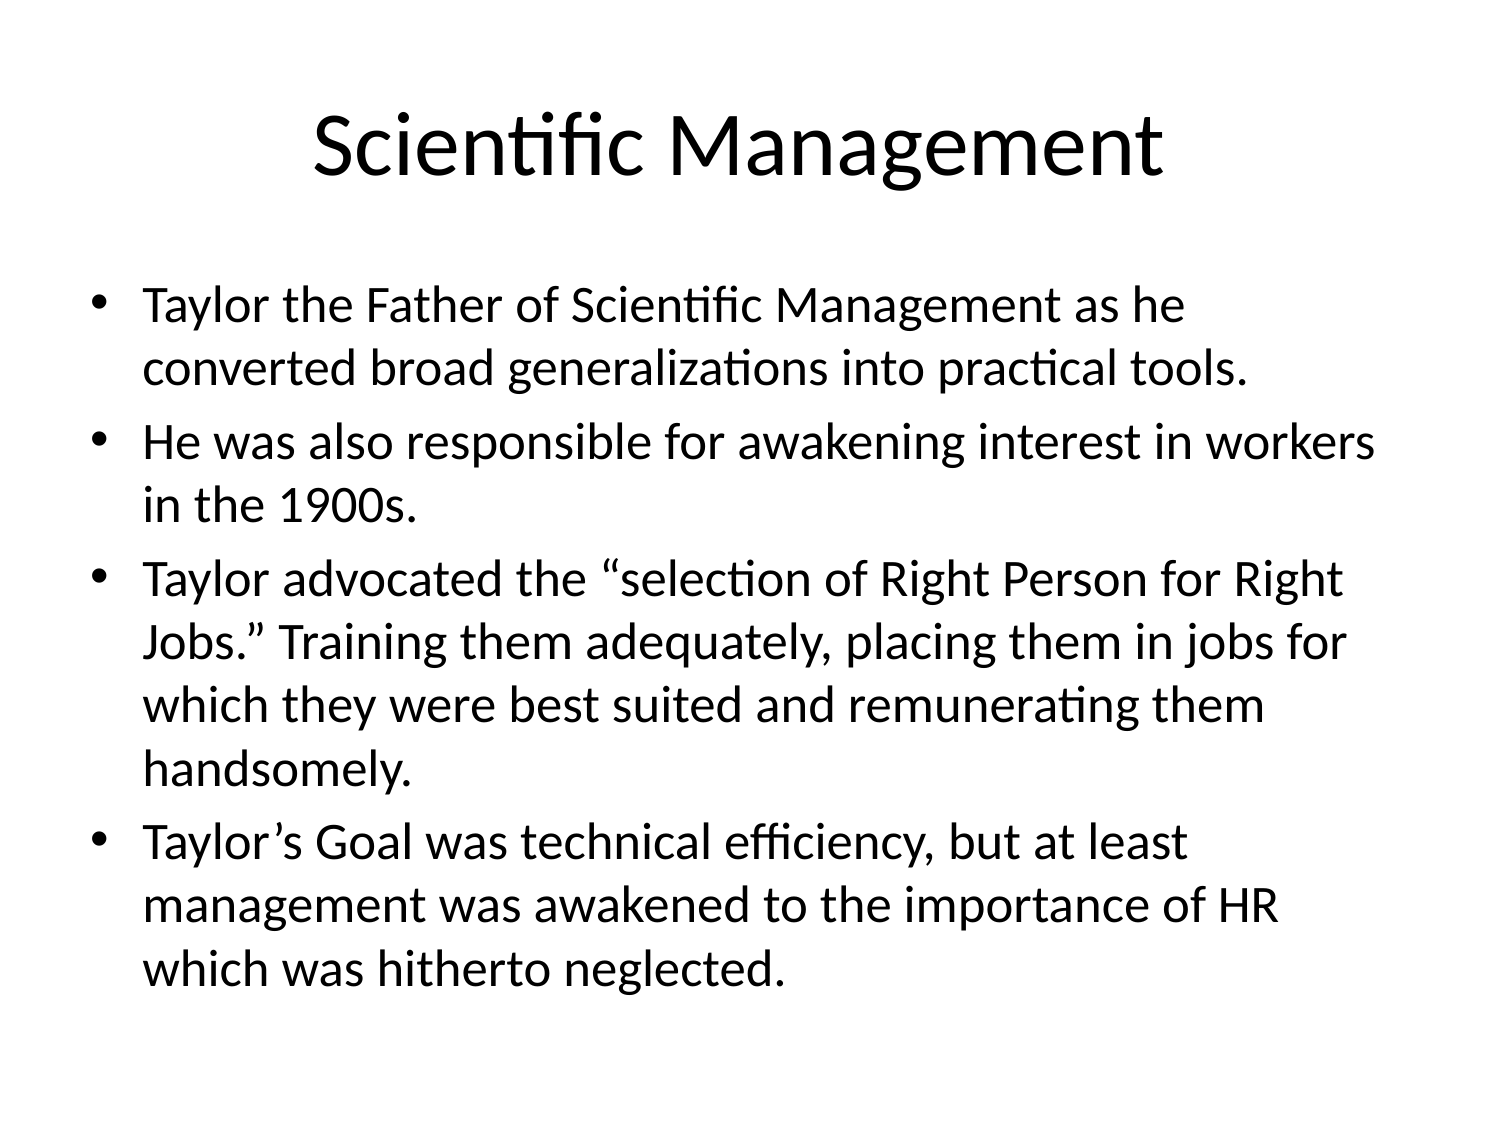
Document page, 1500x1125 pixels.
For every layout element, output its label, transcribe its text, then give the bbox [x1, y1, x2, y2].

list Taylor the Father of Scientific Management as he converted broad generalizations into practical tools. He was also responsible for awakening interest in workers in the 1900s. Taylor advocated the “selection of Right Person for Right Jobs.” Training them adequately, placing them in jobs for which they were best suited and remunerating them handsomely. Taylor’s Goal was technical efficiency, but at least management was awakened to the importance of HR which was hitherto neglected. [75, 262, 1425, 1005]
title Scientific Management [75, 45, 1425, 233]
